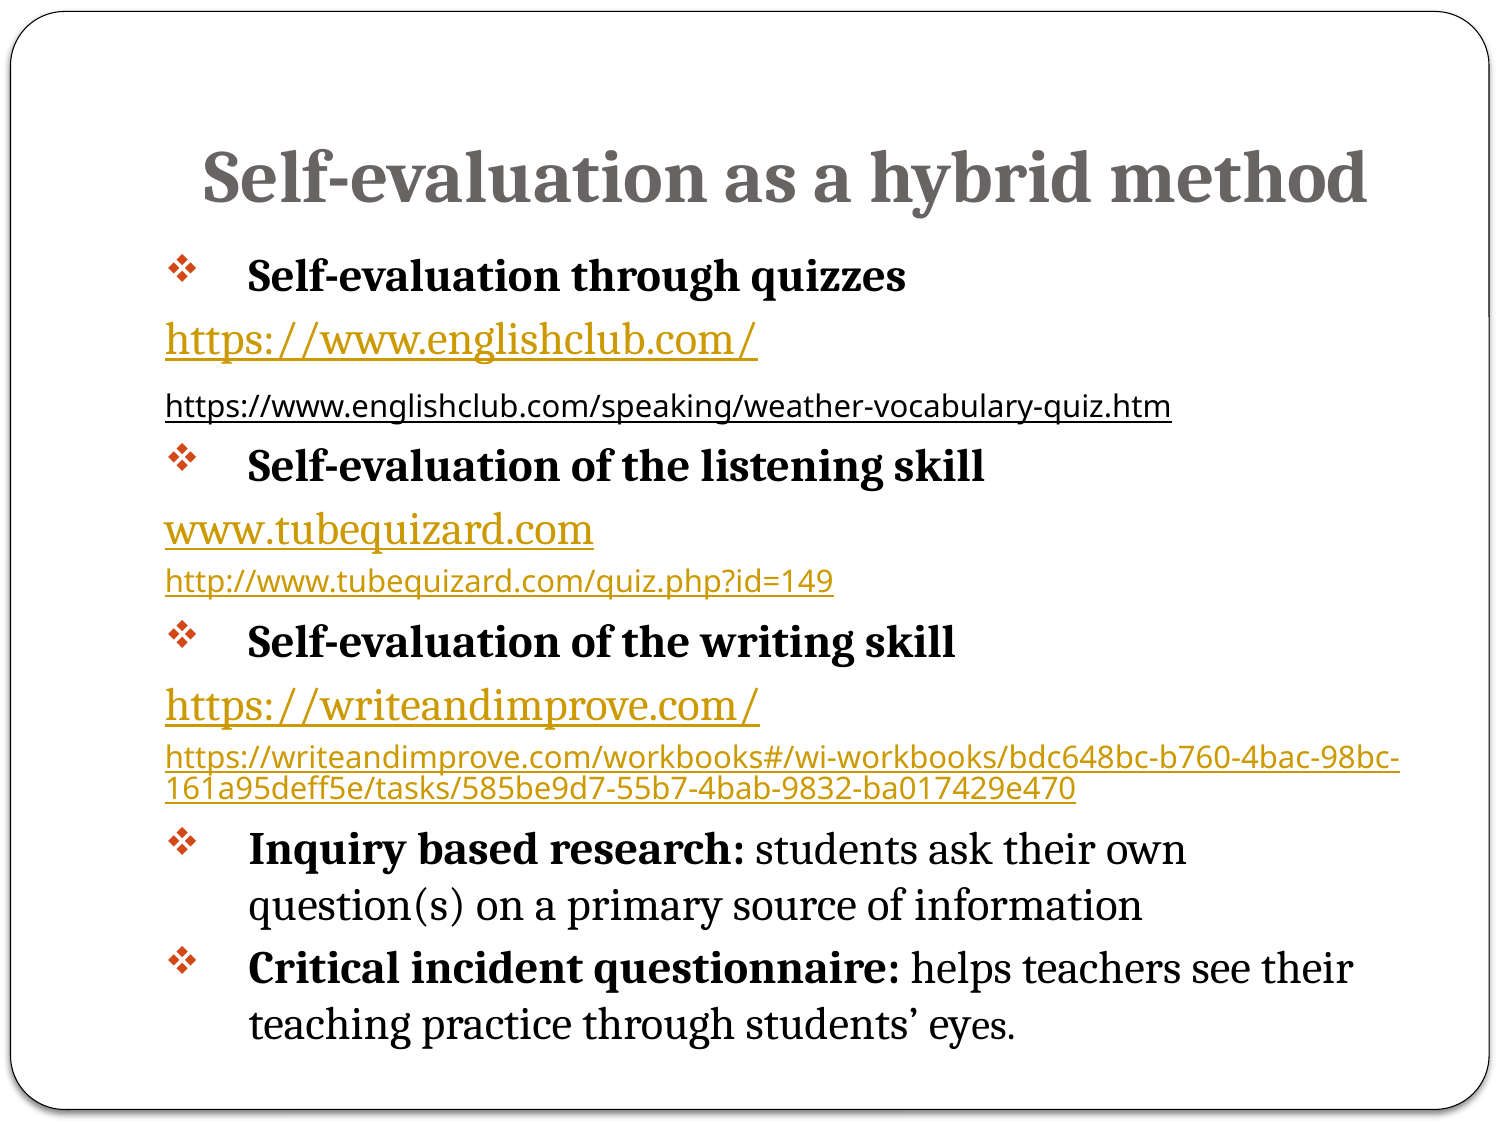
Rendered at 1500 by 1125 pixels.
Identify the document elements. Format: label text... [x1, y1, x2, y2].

title Self-evaluation as a hybrid method [150, 45, 1425, 233]
list Self-evaluation through quizzes https://www.englishclub.com/ https://www.englishclub.com/speaking/weather-vocabulary-quiz.htm Self-evaluation of the listening skill www.tubequizard.com http://www.tubequizard.com/quiz.php?id=149 Self-evaluation of the writing skill https://writeandimprove.com/ https://writeandimprove.com/workbooks#/wi-workbooks/bdc648bc-b760-4bac-98bc-161a95deff5e/tasks/585be9d7-55b7-4bab-9832-ba017429e470 Inquiry based research: students ask their own question(s) on a primary source of information Critical incident questionnaire: helps teachers see their teaching practice through students’ eyes. [150, 237, 1425, 1025]
